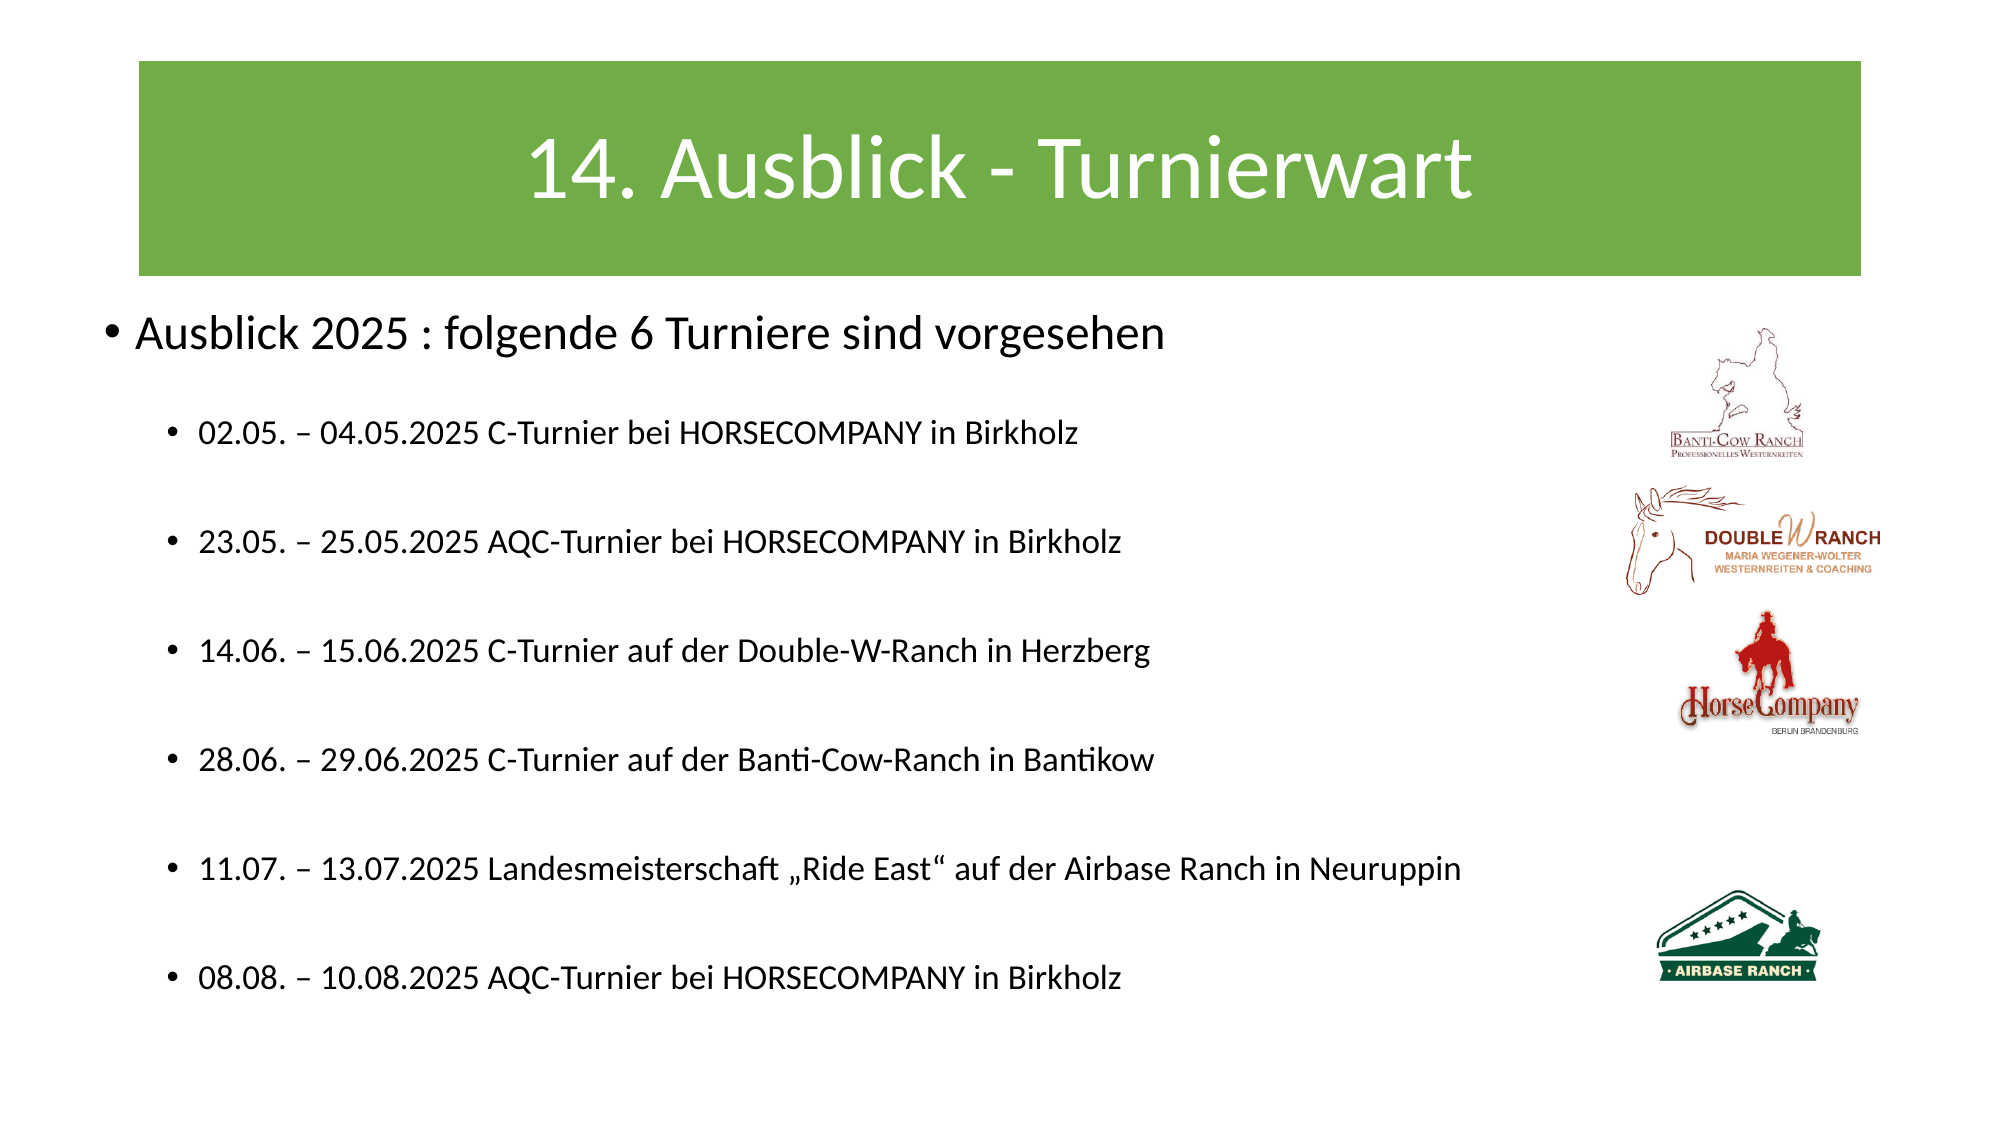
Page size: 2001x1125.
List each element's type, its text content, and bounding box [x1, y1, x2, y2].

list Ausblick 2025 : folgende 6 Turniere sind vorgesehen 02.05. – 04.05.2025 C-Turnier bei HORSECOMPANY in Birkholz 23.05. – 25.05.2025 AQC-Turnier bei HORSECOMPANY in Birkholz 14.06. – 15.06.2025 C-Turnier auf der Double-W-Ranch in Herzberg 28.06. – 29.06.2025 C-Turnier auf der Banti-Cow-Ranch in Bantikow 11.07. – 13.07.2025 Landesmeisterschaft „Ride East“ auf der Airbase Ranch in Neuruppin 08.08. – 10.08.2025 AQC-Turnier bei HORSECOMPANY in Birkholz [88, 299, 1863, 1014]
picture [1625, 485, 1880, 595]
picture [1671, 328, 1803, 457]
picture [1644, 881, 1831, 996]
text_box 14. Ausblick - Turnierwart [136, 58, 1864, 279]
picture [1649, 599, 1888, 752]
